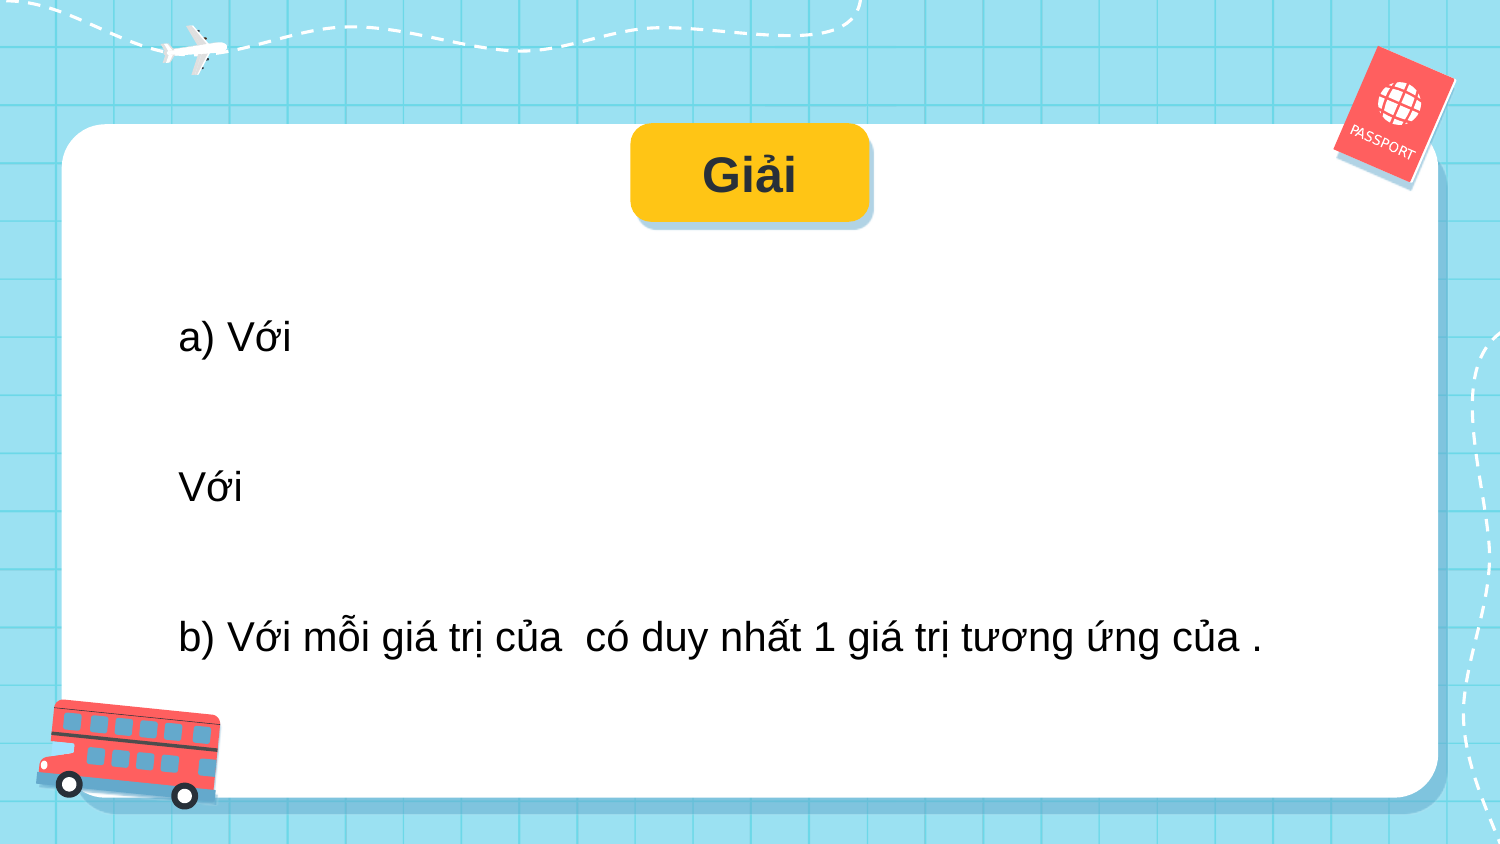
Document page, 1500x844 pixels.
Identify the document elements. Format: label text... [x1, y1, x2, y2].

text_box [630, 123, 870, 222]
title Giải [669, 135, 831, 211]
